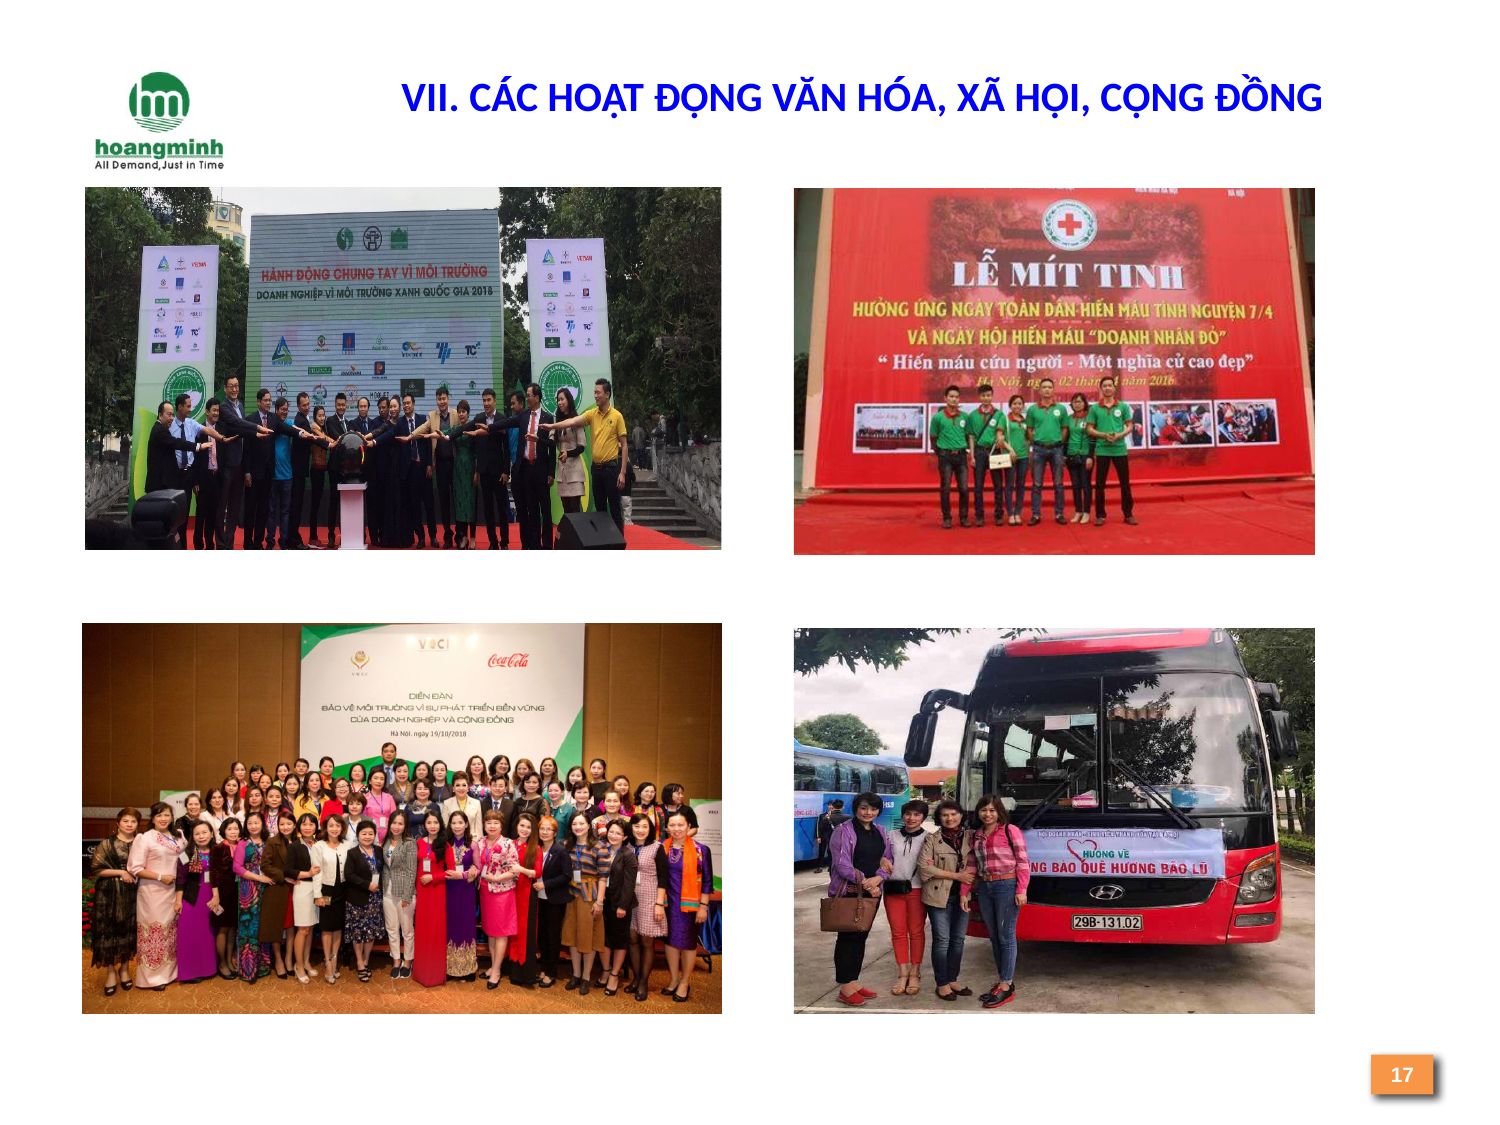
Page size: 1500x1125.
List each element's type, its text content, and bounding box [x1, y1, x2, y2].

text_box VII. CÁC HOẠT ĐỘNG VĂN HÓA, XÃ HỘI, CỘNG ĐỒNG [299, 62, 1425, 128]
picture [93, 62, 226, 180]
picture [793, 188, 1316, 555]
picture [82, 623, 722, 1015]
picture [82, 186, 722, 551]
picture [793, 627, 1316, 1015]
text_box 17 [1369, 1053, 1436, 1096]
